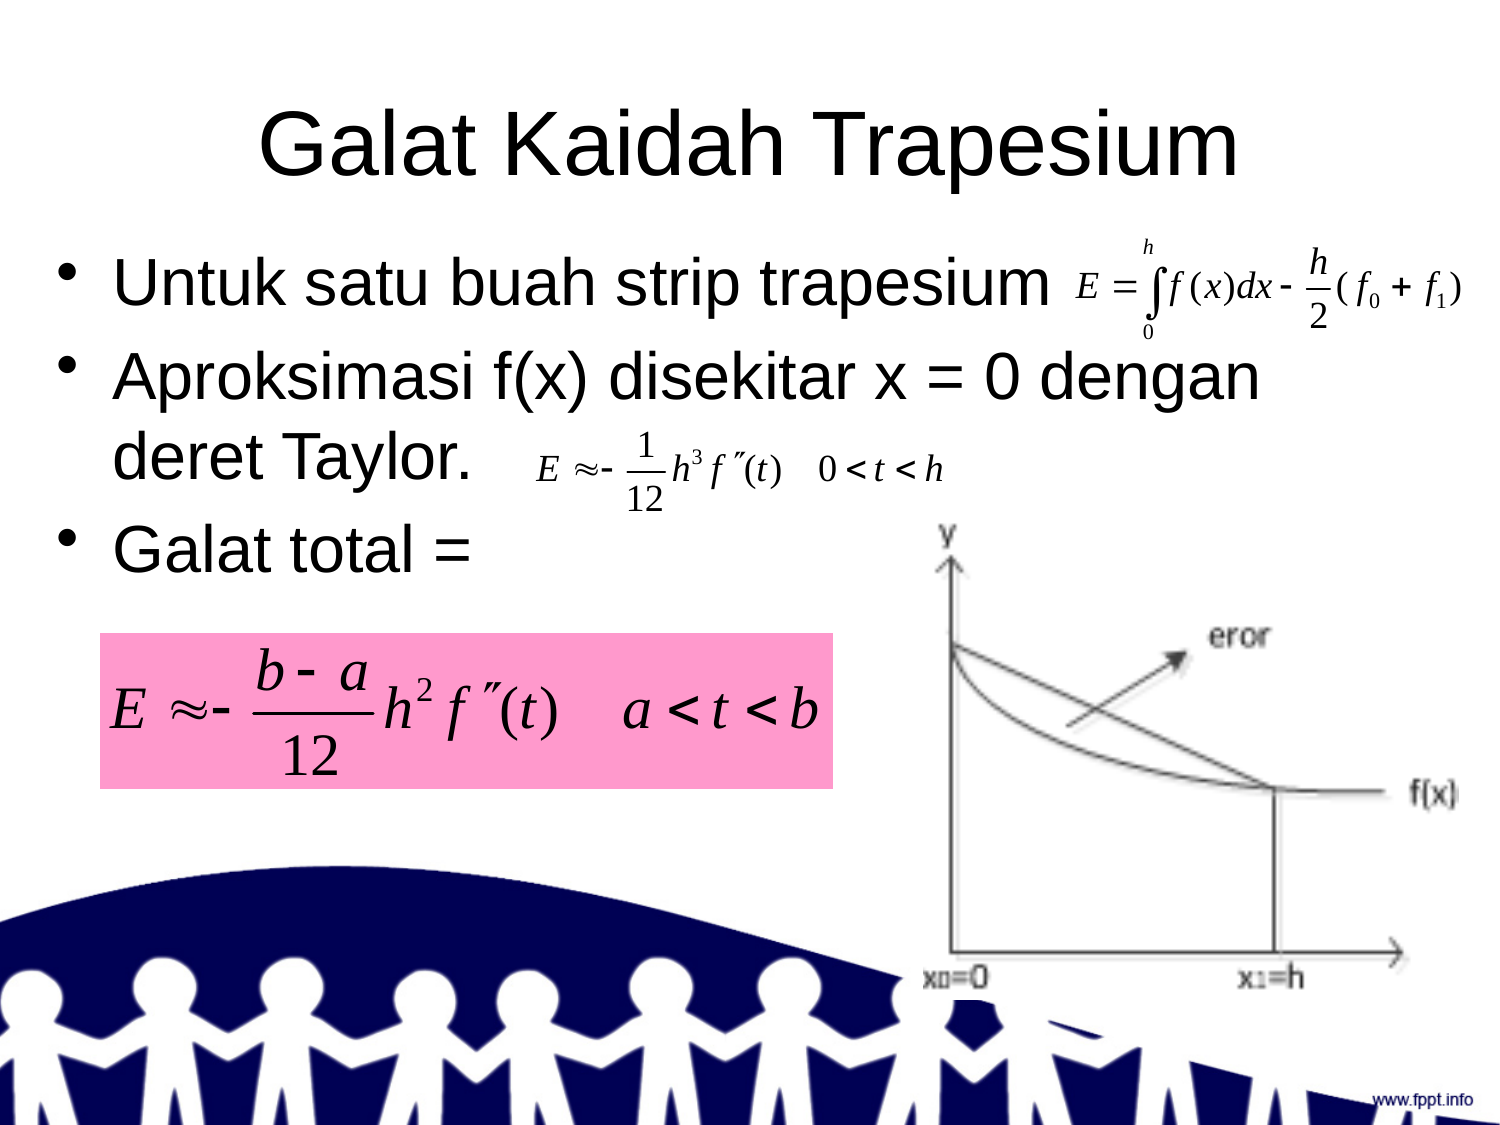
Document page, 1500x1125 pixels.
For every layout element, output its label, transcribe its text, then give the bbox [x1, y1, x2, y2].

title Galat Kaidah Trapesium [74, 44, 1426, 231]
list Untuk satu buah strip trapesium Aproksimasi f(x) disekitar x = 0 dengan deret Taylor. Galat total = [41, 231, 1392, 528]
picture [0, 0, 1500, 1125]
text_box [1068, 231, 1469, 350]
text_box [99, 633, 833, 790]
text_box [529, 420, 951, 520]
